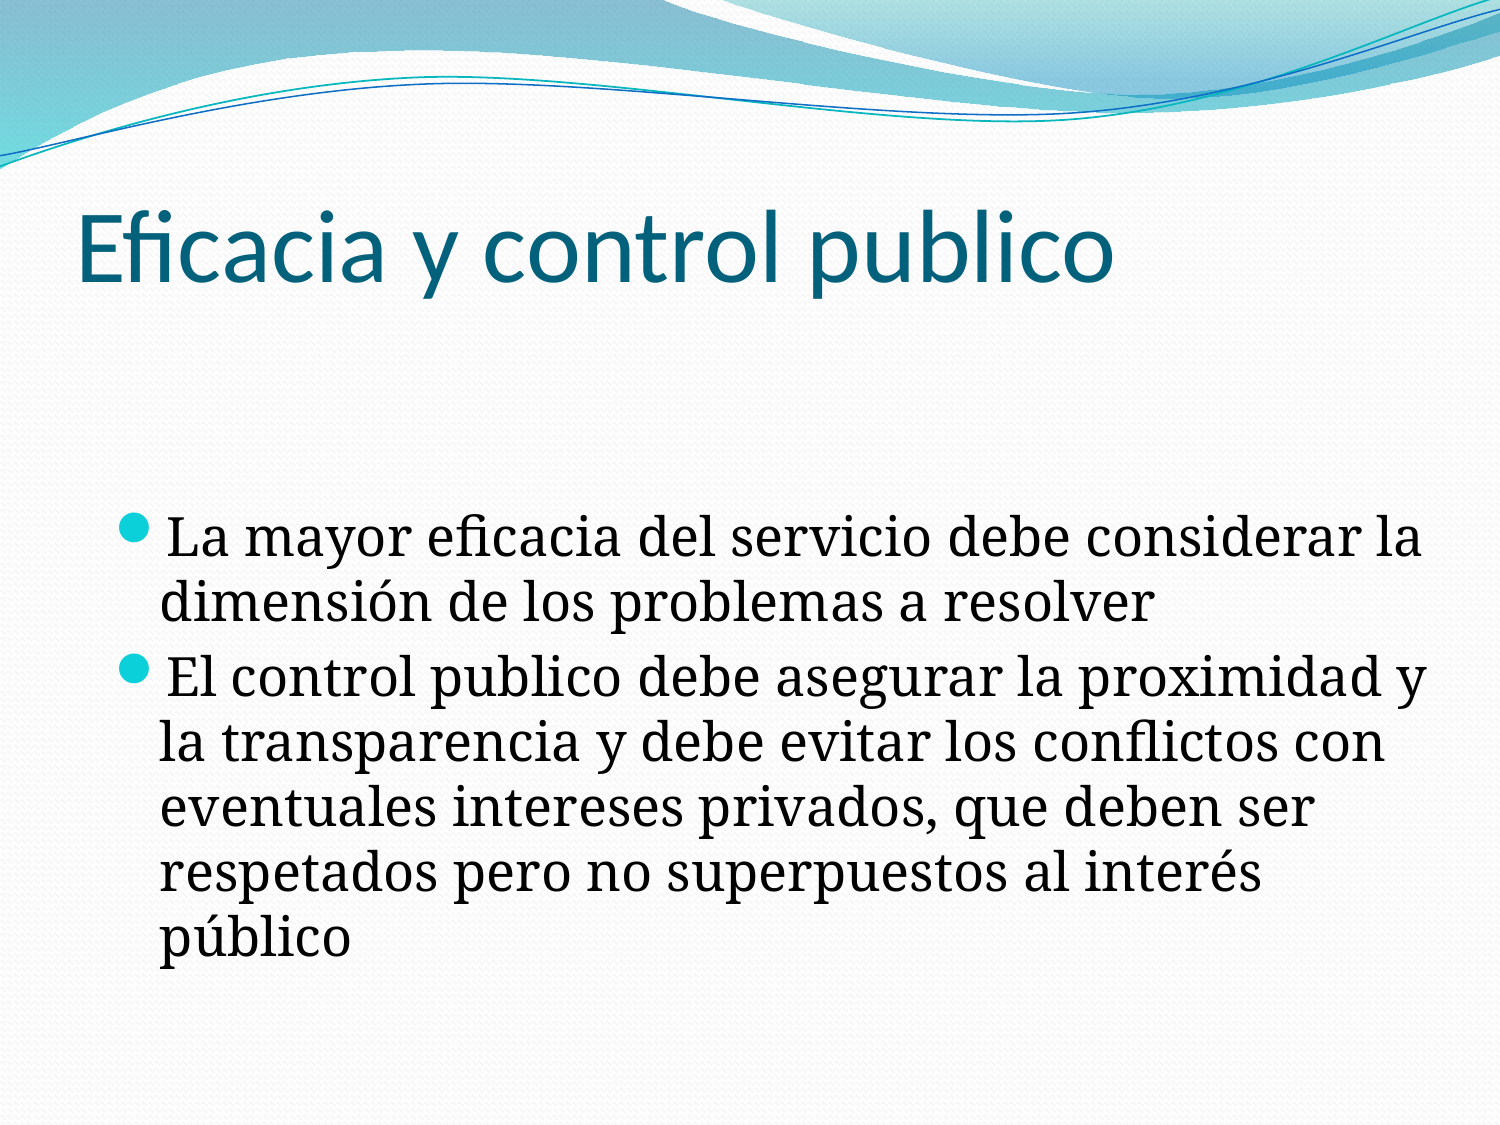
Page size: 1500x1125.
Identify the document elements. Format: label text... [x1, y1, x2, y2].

title Eficacia y control publico [75, 115, 1425, 303]
list La mayor eficacia del servicio debe considerar la dimensión de los problemas a resolver El control publico debe asegurar la proximidad y la transparencia y debe evitar los conflictos con eventuales intereses privados, que deben ser respetados pero no superpuestos al interés público [100, 494, 1451, 1012]
